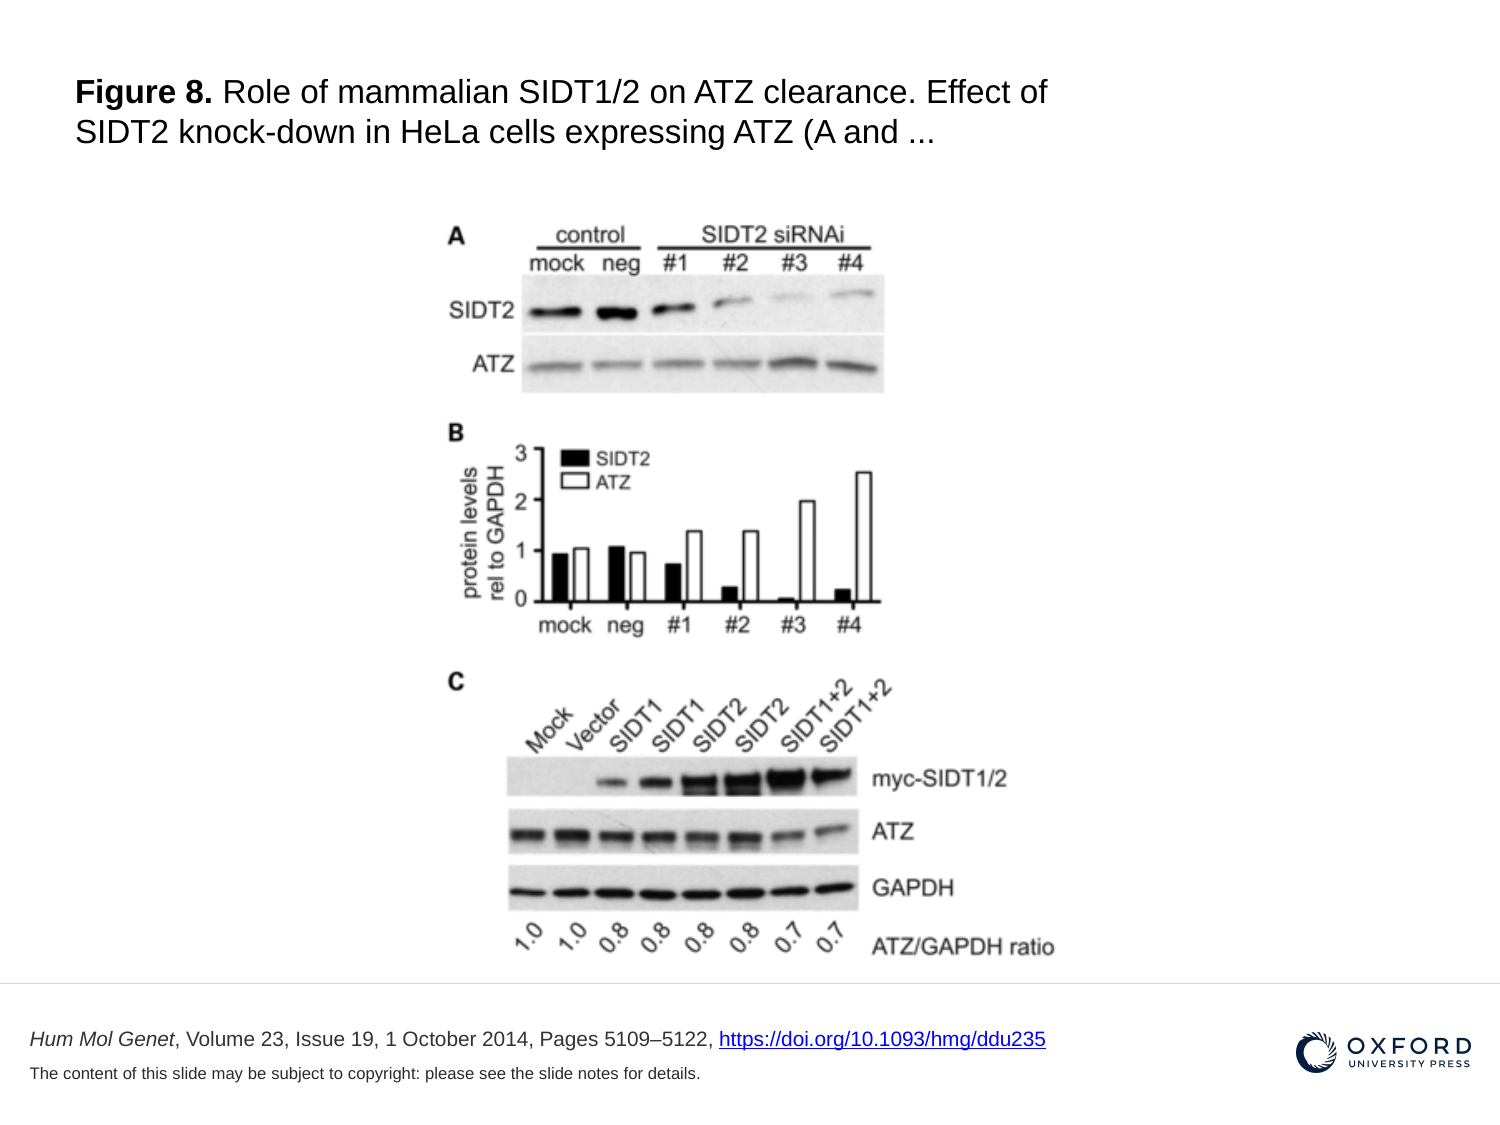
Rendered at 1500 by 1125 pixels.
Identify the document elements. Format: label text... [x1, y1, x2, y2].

title Figure 8. Role of mammalian SIDT1/2 on ATZ clearance. Effect of SIDT2 knock-down in HeLa cells expressing ATZ (A and ... [75, 69, 1078, 171]
footer Hum Mol Genet, Volume 23, Issue 19, 1 October 2014, Pages 5109–5122, https://doi.org/10.1093/hmg/ddu235 The content of this slide may be subject to copyright: please see the slide notes for details. [0, 983, 1260, 1125]
picture [445, 224, 1056, 957]
picture [1296, 1032, 1471, 1073]
